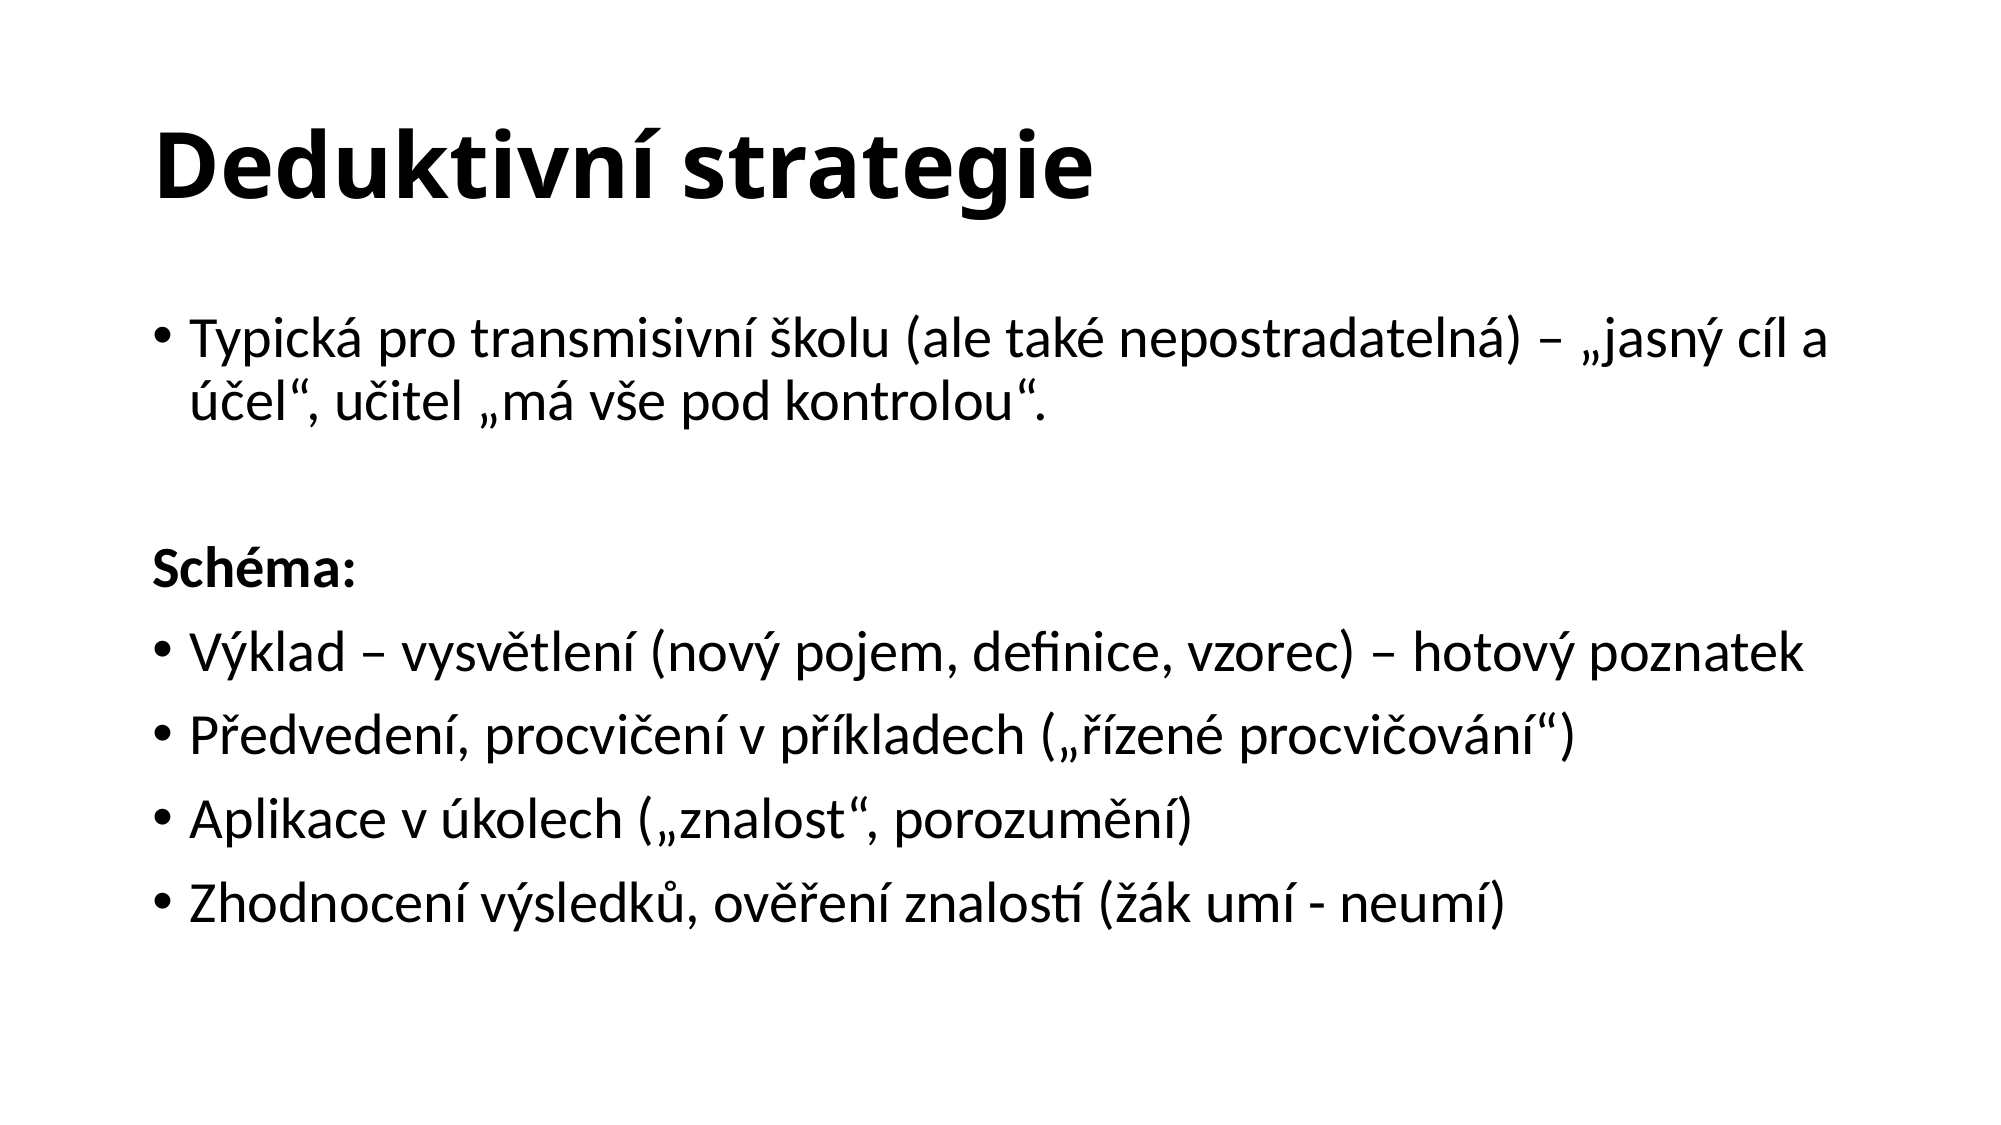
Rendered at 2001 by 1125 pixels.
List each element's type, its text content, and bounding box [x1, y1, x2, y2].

title Deduktivní strategie [137, 59, 1863, 278]
list Typická pro transmisivní školu (ale také nepostradatelná) – „jasný cíl a účel“, učitel „má vše pod kontrolou“. Schéma: Výklad – vysvětlení (nový pojem, definice, vzorec) – hotový poznatek Předvedení, procvičení v příkladech („řízené procvičování“) Aplikace v úkolech („znalost“, porozumění) Zhodnocení výsledků, ověření znalostí (žák umí - neumí) [137, 299, 1863, 1014]
